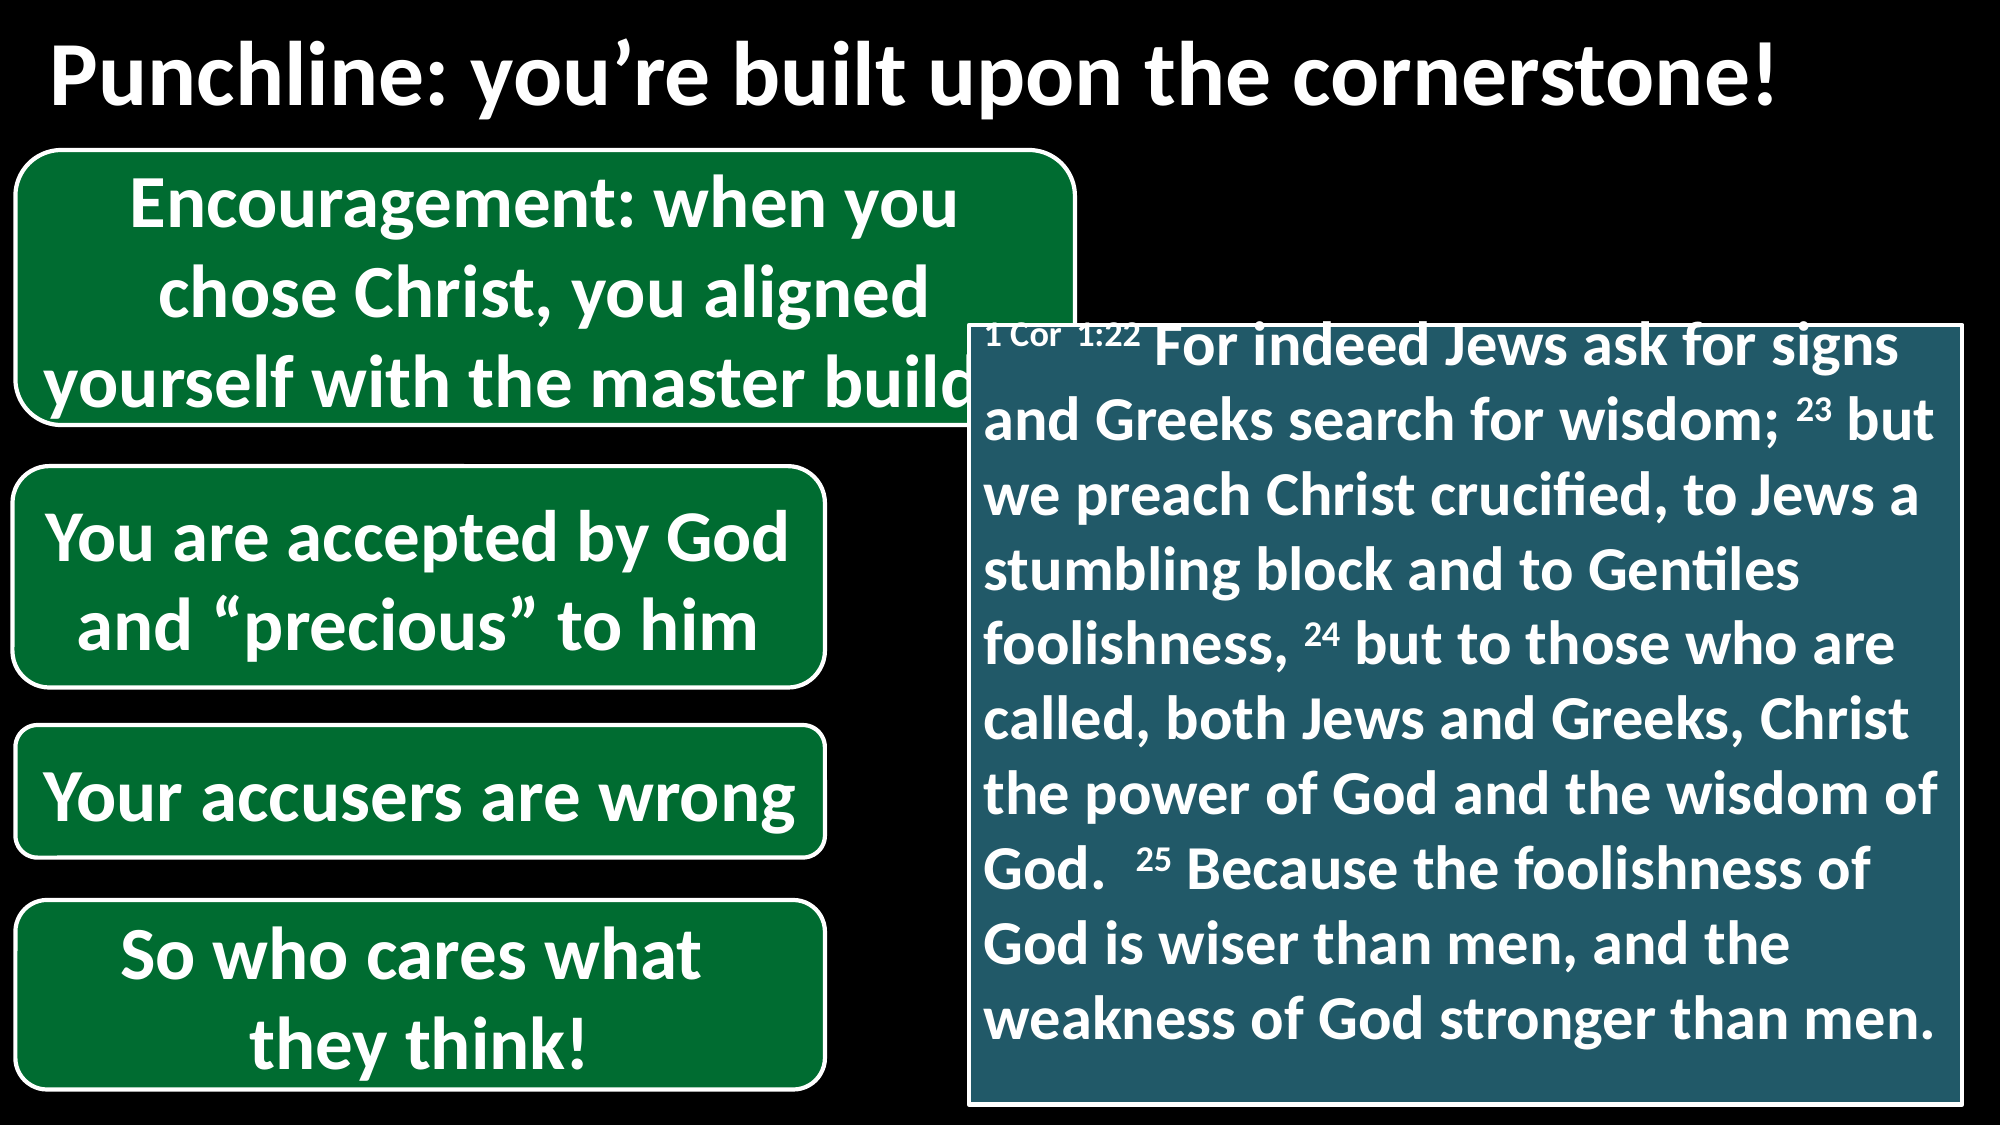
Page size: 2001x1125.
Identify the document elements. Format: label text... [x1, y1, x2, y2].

text_box Punchline: you’re built upon the cornerstone! [0, 10, 1840, 128]
text_box 1 Cor 1:22 For indeed Jews ask for signs and Greeks search for wisdom; 23 but we preach Christ crucified, to Jews a stumbling block and to Gentiles foolishness, 24 but to those who are called, both Jews and Greeks, Christ the power of God and the wisdom of God. 25 Because the foolishness of God is wiser than men, and the weakness of God stronger than men. [967, 323, 1964, 1107]
text_box Your accusers are wrong [13, 722, 828, 860]
text_box So who cares what they think! [13, 897, 828, 1092]
text_box Encouragement: when you chose Christ, you aligned yourself with the master builder [13, 147, 1078, 428]
text_box You are accepted by God and “precious” to him [10, 463, 828, 690]
